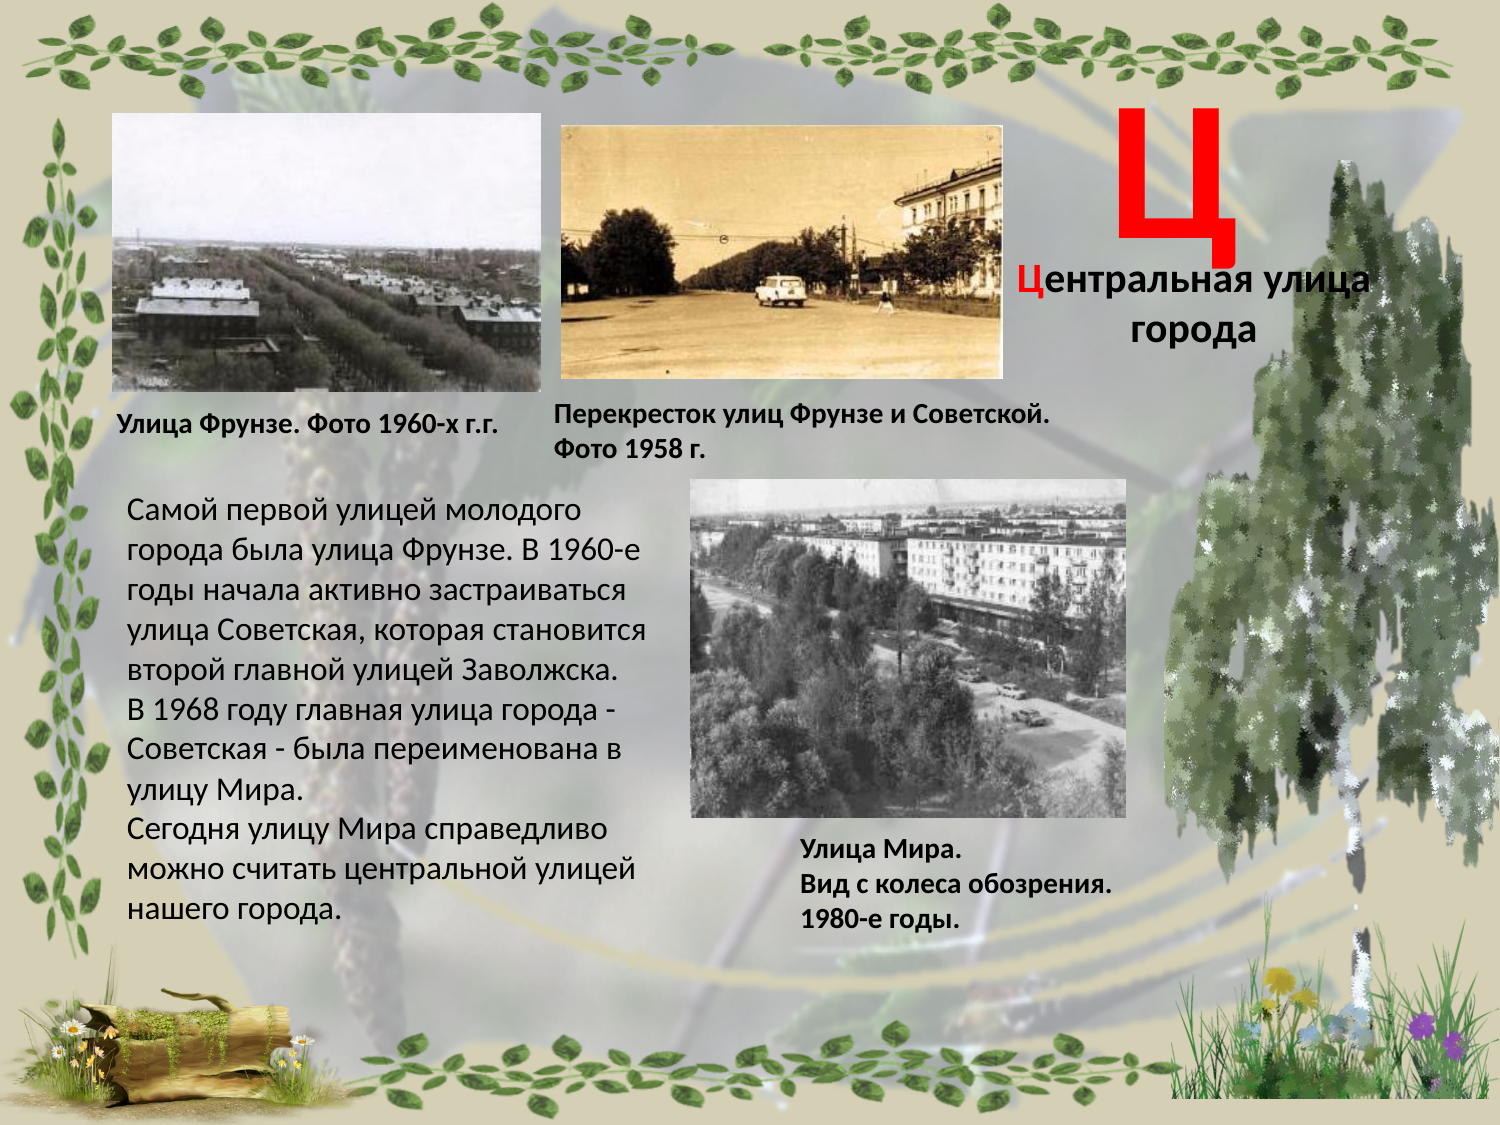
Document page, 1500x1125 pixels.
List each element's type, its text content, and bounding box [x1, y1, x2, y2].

text_box Центральная улица города [1007, 243, 1394, 359]
picture [0, 0, 1500, 1125]
text_box Улица Мира. Вид с колеса обозрения. 1980-е годы. [785, 822, 1176, 1032]
text_box Самой первой улицей молодого города была улица Фрунзе. В 1960-е годы начала активно застраиваться улица Советская, которая становится второй главной улицей Заволжска. В 1968 году главная улица города - Советская - была переименована в улицу Мира. Сегодня улицу Мира справедливо можно считать центральной улицей нашего города. [112, 479, 680, 979]
text_box Улица Фрунзе. Фото 1960-х г.г. [101, 397, 515, 447]
text_box Ц [1093, 30, 1255, 243]
text_box Перекресток улиц Фрунзе и Советской. Фото 1958 г. [538, 386, 1171, 472]
